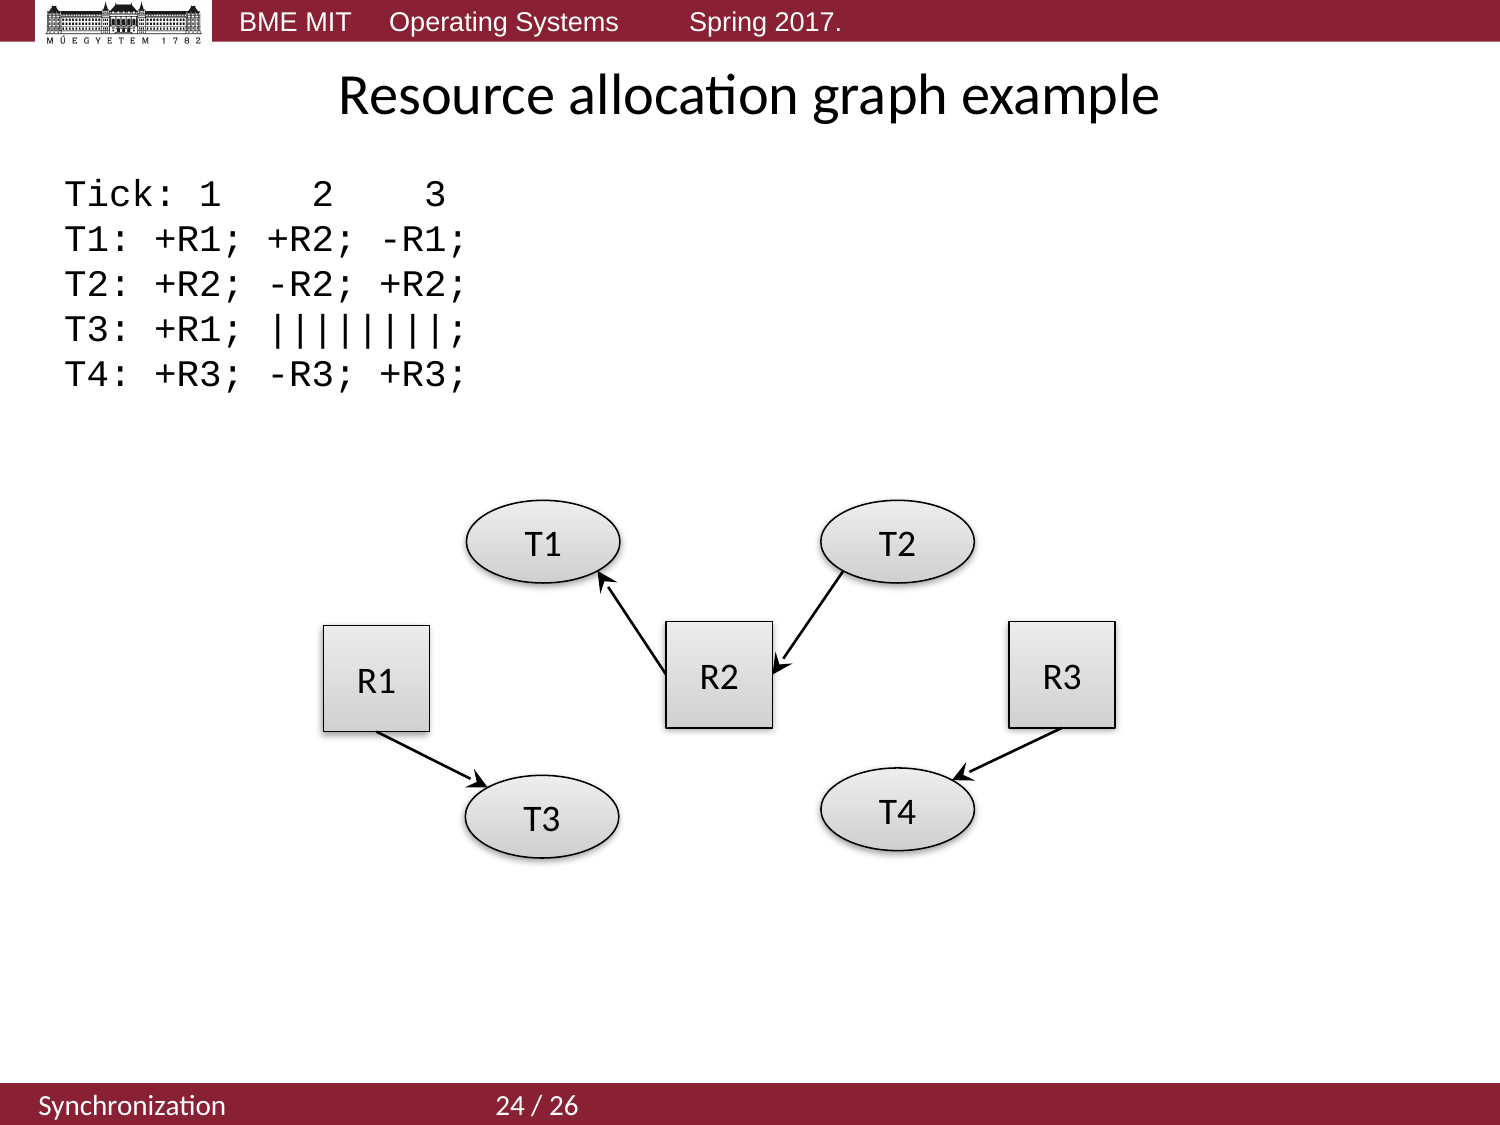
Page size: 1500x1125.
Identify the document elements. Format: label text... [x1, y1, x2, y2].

picture [35, 0, 212, 51]
text_box R1 [323, 625, 430, 732]
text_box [597, 570, 667, 675]
text_box Tick: 1 2 3 T1: +R1; +R2; -R1; T2: +R2; -R2; +R2; T3: +R1; ||||||||; T4: +R3; -R3; +R3; [49, 161, 507, 402]
text_box R3 [1008, 621, 1116, 729]
text_box T1 [465, 499, 621, 584]
text_box T4 [820, 767, 976, 852]
text_box T2 [820, 499, 976, 584]
title Resource allocation graph example [75, 45, 1425, 138]
text_box T3 [464, 774, 620, 859]
text_box R2 [665, 621, 773, 729]
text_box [951, 727, 1063, 781]
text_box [376, 731, 489, 788]
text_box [772, 570, 844, 675]
